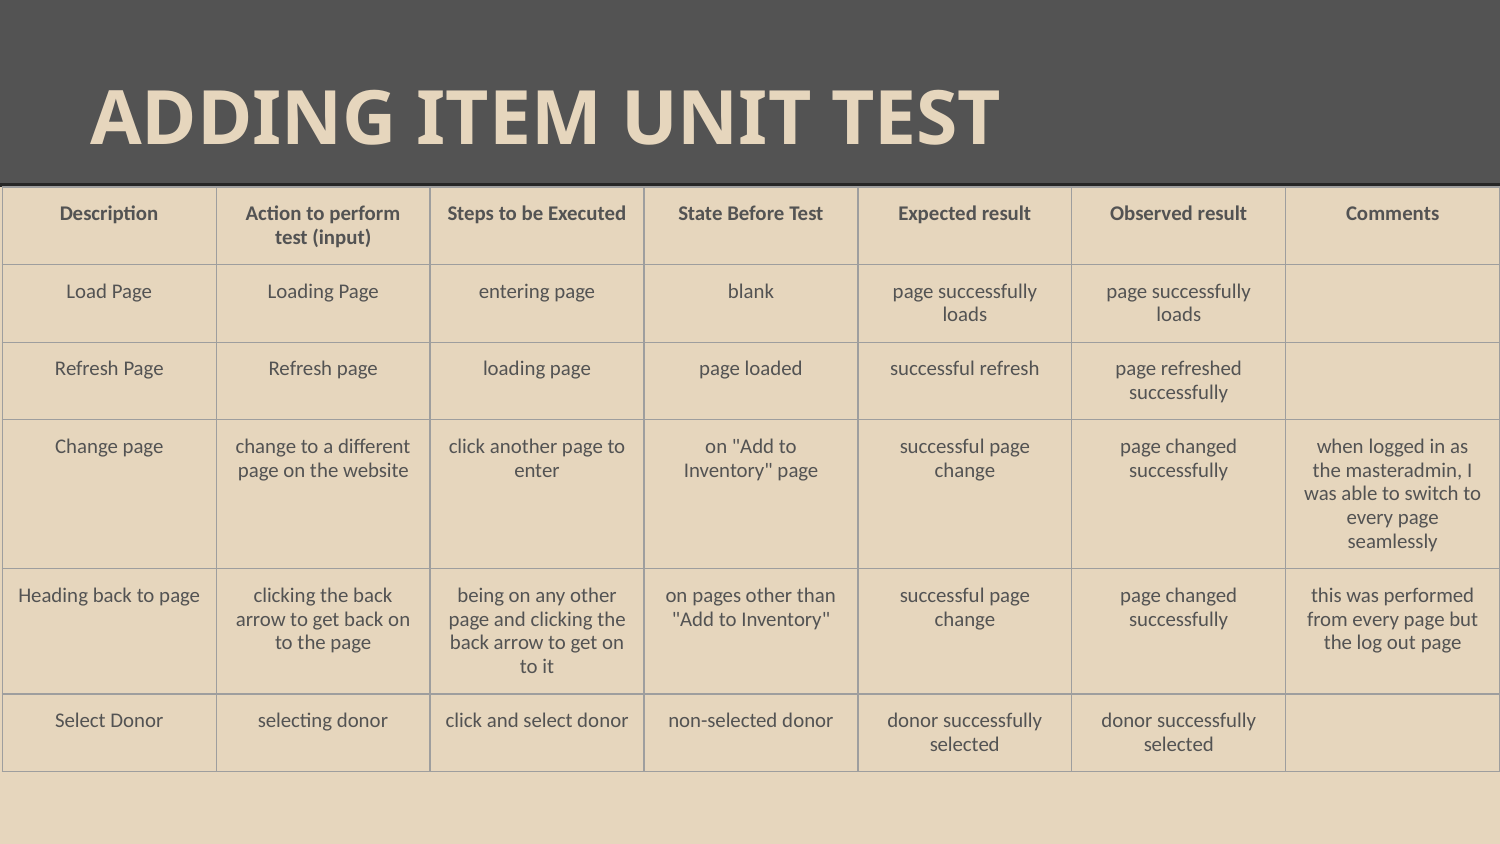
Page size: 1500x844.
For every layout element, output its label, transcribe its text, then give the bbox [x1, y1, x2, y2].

table_cell this was performed from every page but the log out page [1286, 569, 1499, 693]
table_cell page successfully loads [1072, 265, 1285, 342]
table_cell Heading back to page [3, 569, 216, 693]
table_cell Loading Page [217, 265, 429, 342]
table_cell when logged in as the masteradmin, I was able to switch to every page seamlessly [1286, 420, 1499, 568]
table_cell click another page to enter [431, 420, 643, 568]
table_header Description [3, 188, 216, 264]
table_cell page refreshed successfully [1072, 343, 1285, 419]
table_cell donor successfully selected [859, 695, 1071, 771]
table_cell page successfully loads [859, 265, 1071, 342]
table_cell on pages other than "Add to Inventory" [645, 569, 857, 693]
table_cell [1286, 265, 1499, 342]
table_cell click and select donor [431, 695, 643, 771]
table_cell entering page [431, 265, 643, 342]
table_cell on "Add to Inventory" page [645, 420, 857, 568]
title ADDING ITEM UNIT TEST [75, 33, 1425, 175]
table_cell blank [645, 265, 857, 342]
table_cell Select Donor [3, 695, 216, 771]
table_cell selecting donor [217, 695, 429, 771]
table_cell Refresh Page [3, 343, 216, 419]
table_cell loading page [431, 343, 643, 419]
table_header Steps to be Executed [431, 188, 643, 264]
table_header Action to perform test (input) [217, 188, 429, 264]
table_cell successful page change [859, 569, 1071, 693]
table_cell successful page change [859, 420, 1071, 568]
table_header Comments [1286, 188, 1499, 264]
table_cell page changed successfully [1072, 569, 1285, 693]
table_header State Before Test [645, 188, 857, 264]
table_cell successful refresh [859, 343, 1071, 419]
table_header Observed result [1072, 188, 1285, 264]
table_cell Load Page [3, 265, 216, 342]
table_cell Refresh page [217, 343, 429, 419]
table_header Expected result [859, 188, 1071, 264]
table_cell [1286, 695, 1499, 771]
table_cell non-selected donor [645, 695, 857, 771]
table_cell change to a different page on the website [217, 420, 429, 568]
table_cell page loaded [645, 343, 857, 419]
table_cell Change page [3, 420, 216, 568]
table_cell page changed successfully [1072, 420, 1285, 568]
table_cell clicking the back arrow to get back on to the page [217, 569, 429, 693]
table_cell donor successfully selected [1072, 695, 1285, 771]
table_cell [1286, 343, 1499, 419]
table_cell being on any other page and clicking the back arrow to get on to it [431, 569, 643, 693]
